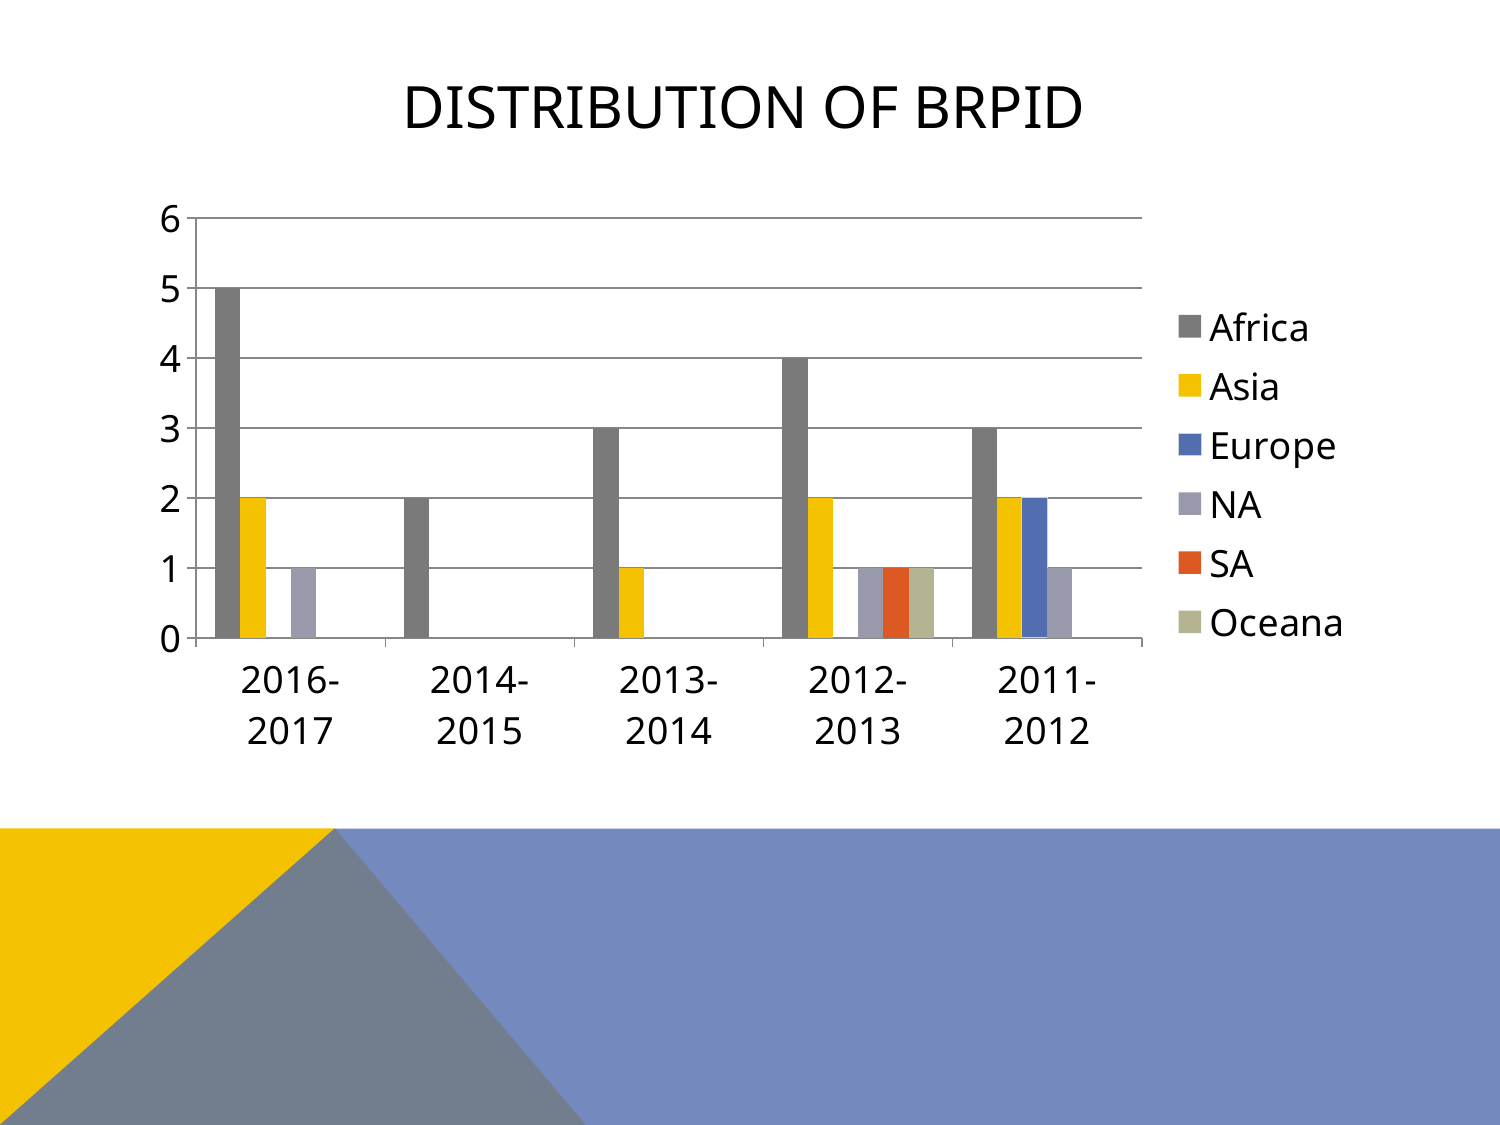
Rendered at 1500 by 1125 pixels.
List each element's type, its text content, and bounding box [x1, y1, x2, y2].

title Distribution of BRPID [135, 60, 1369, 150]
chart [134, 180, 1369, 768]
